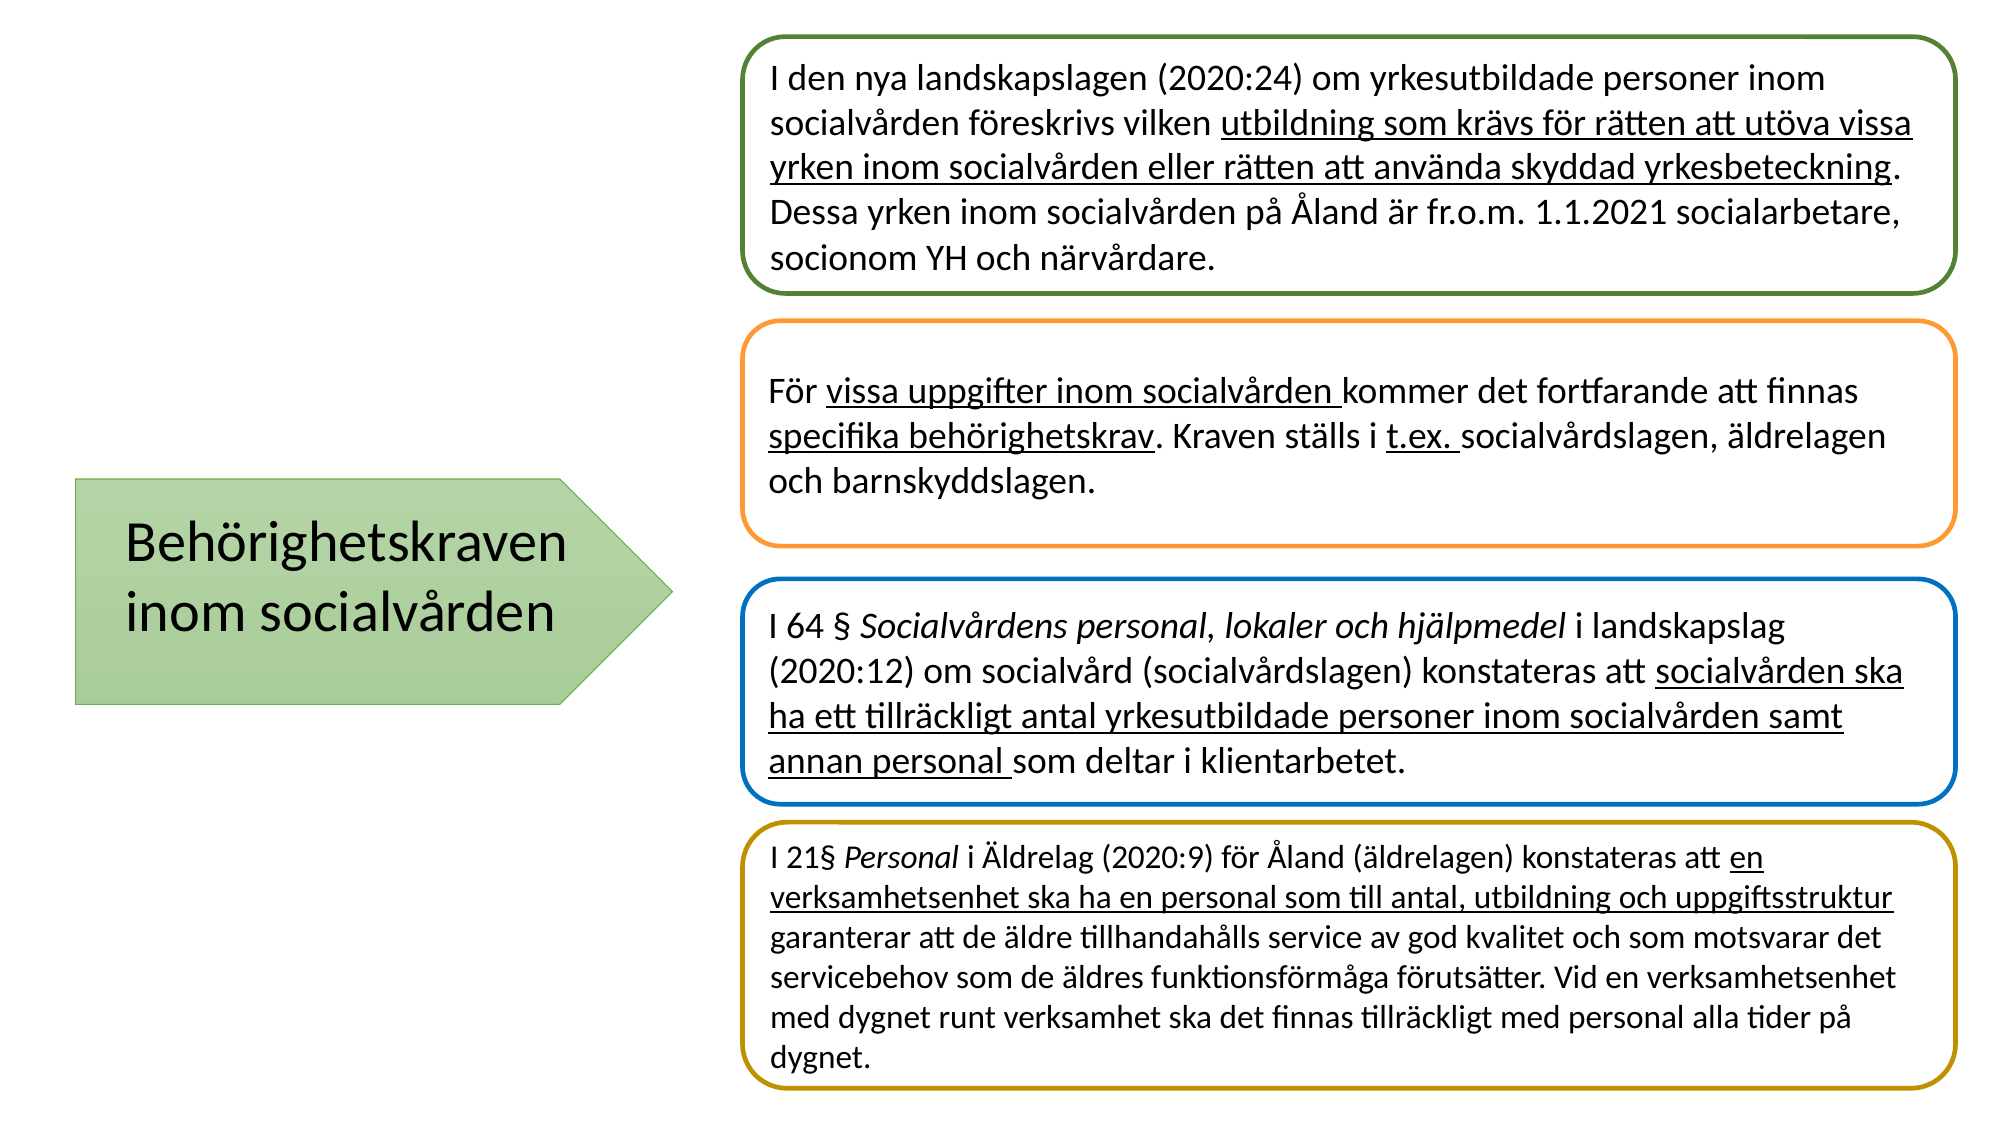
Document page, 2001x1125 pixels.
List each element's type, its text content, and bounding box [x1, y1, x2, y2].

text_box I 21§ Personal i Äldrelag (2020:9) för Åland (äldrelagen) konstateras att en verksamhetsenhet ska ha en personal som till antal, utbildning och uppgiftsstruktur garanterar att de äldre tillhandahålls service av god kvalitet och som motsvarar det servicebehov som de äldres funktionsförmåga förutsätter. Vid en verksamhetsenhet med dygnet runt verksamhet ska det finnas tillräckligt med personal alla tider på dygnet. [741, 821, 1957, 1090]
text_box Behörighetskraven inom socialvården [110, 495, 596, 651]
text_box I 64 § Socialvårdens personal, lokaler och hjälpmedel i landskapslag (2020:12) om socialvård (socialvårdslagen) konstateras att socialvården ska ha ett tillräckligt antal yrkesutbildade personer inom socialvården samt annan personal som deltar i klientarbetet. [741, 577, 1957, 806]
text_box För vissa uppgifter inom socialvården kommer det fortfarande att finnas specifika behörighetskrav. Kraven ställs i t.ex. socialvårdslagen, äldrelagen och barnskyddslagen. [741, 319, 1957, 548]
text_box I den nya landskapslagen (2020:24) om yrkesutbildade personer inom socialvården föreskrivs vilken utbildning som krävs för rätten att utöva vissa yrken inom socialvården eller rätten att använda skyddad yrkesbeteckning. Dessa yrken inom socialvården på Åland är fr.o.m. 1.1.2021 socialarbetare, socionom YH och närvårdare. [741, 35, 1957, 295]
text_box [75, 478, 674, 705]
